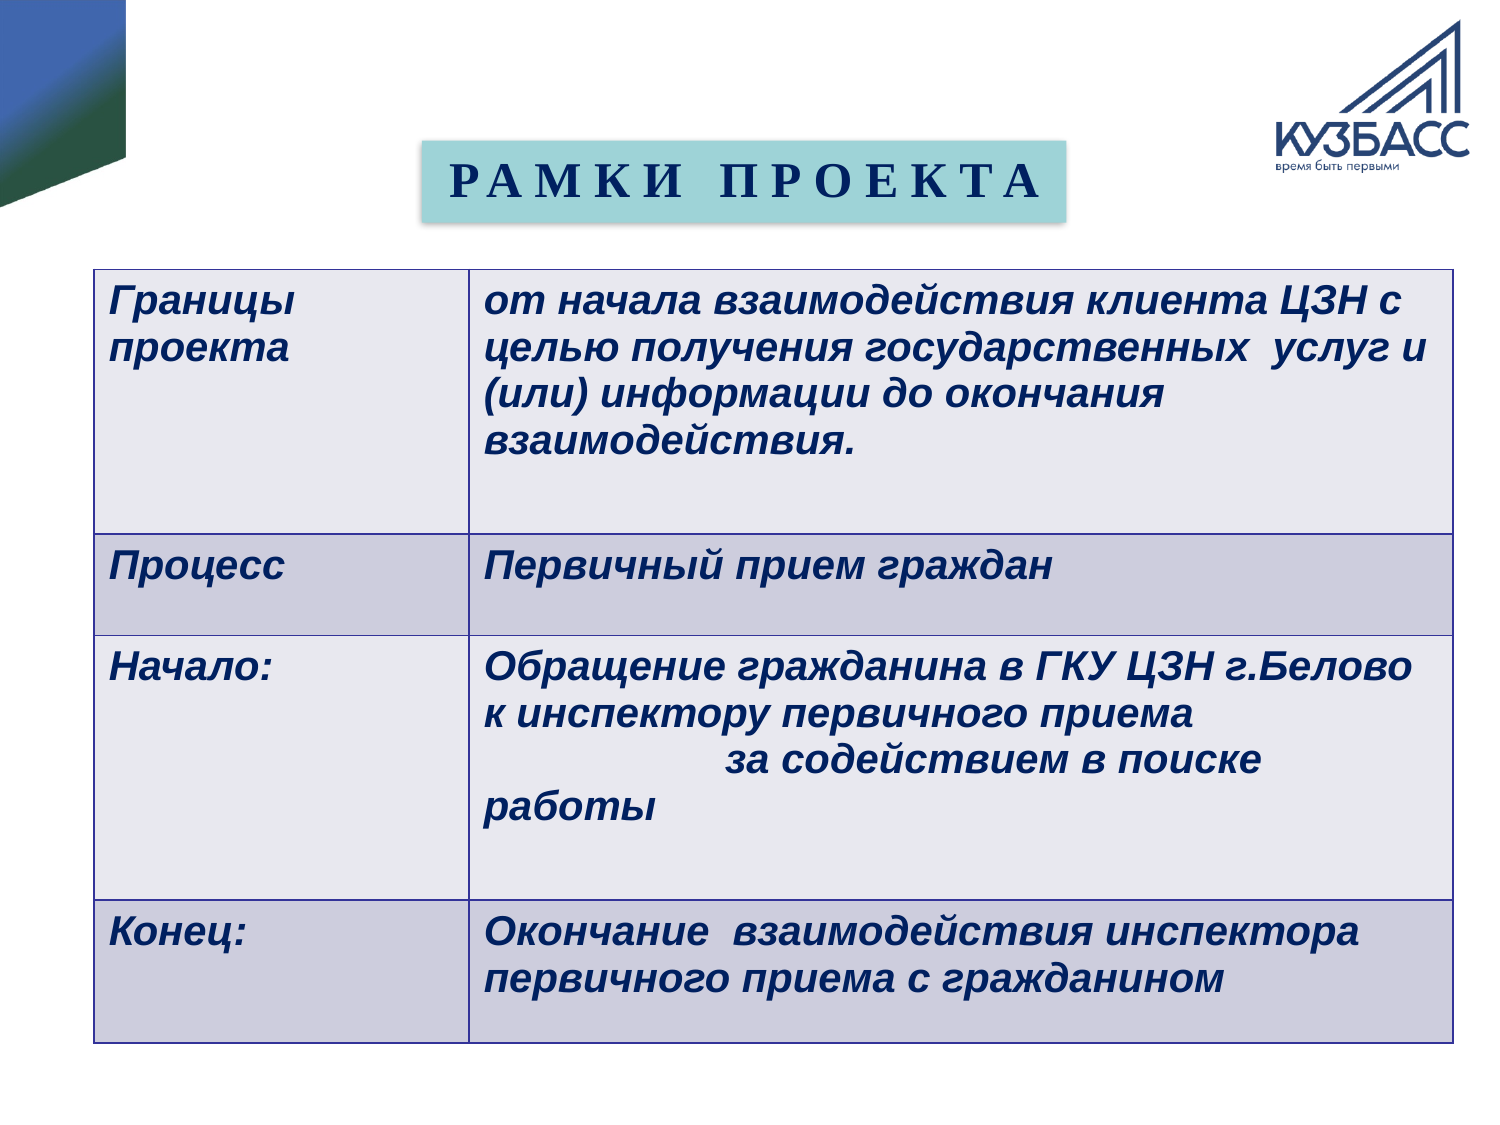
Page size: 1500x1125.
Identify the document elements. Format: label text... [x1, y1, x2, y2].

text_box РАМКИ ПРОЕКТА [421, 140, 1067, 223]
table_cell Окончание взаимодействия инспектора первичного приема с гражданином [470, 901, 1452, 1042]
table_cell Обращение гражданина в ГКУ ЦЗН г.Белово к инспектору первичного приема за содействием в поиске работы [470, 636, 1452, 899]
table_cell Начало: [95, 636, 468, 899]
table_cell Конец: [95, 901, 468, 1042]
table_cell Первичный прием граждан [470, 535, 1452, 635]
table_cell Процесс [95, 535, 468, 635]
table_header от начала взаимодействия клиента ЦЗН с целью получения государственных услуг и (или) информации до окончания взаимодействия. [470, 270, 1452, 533]
picture [0, 0, 126, 208]
table_header Границы проекта [95, 270, 468, 533]
picture [1276, 19, 1470, 173]
